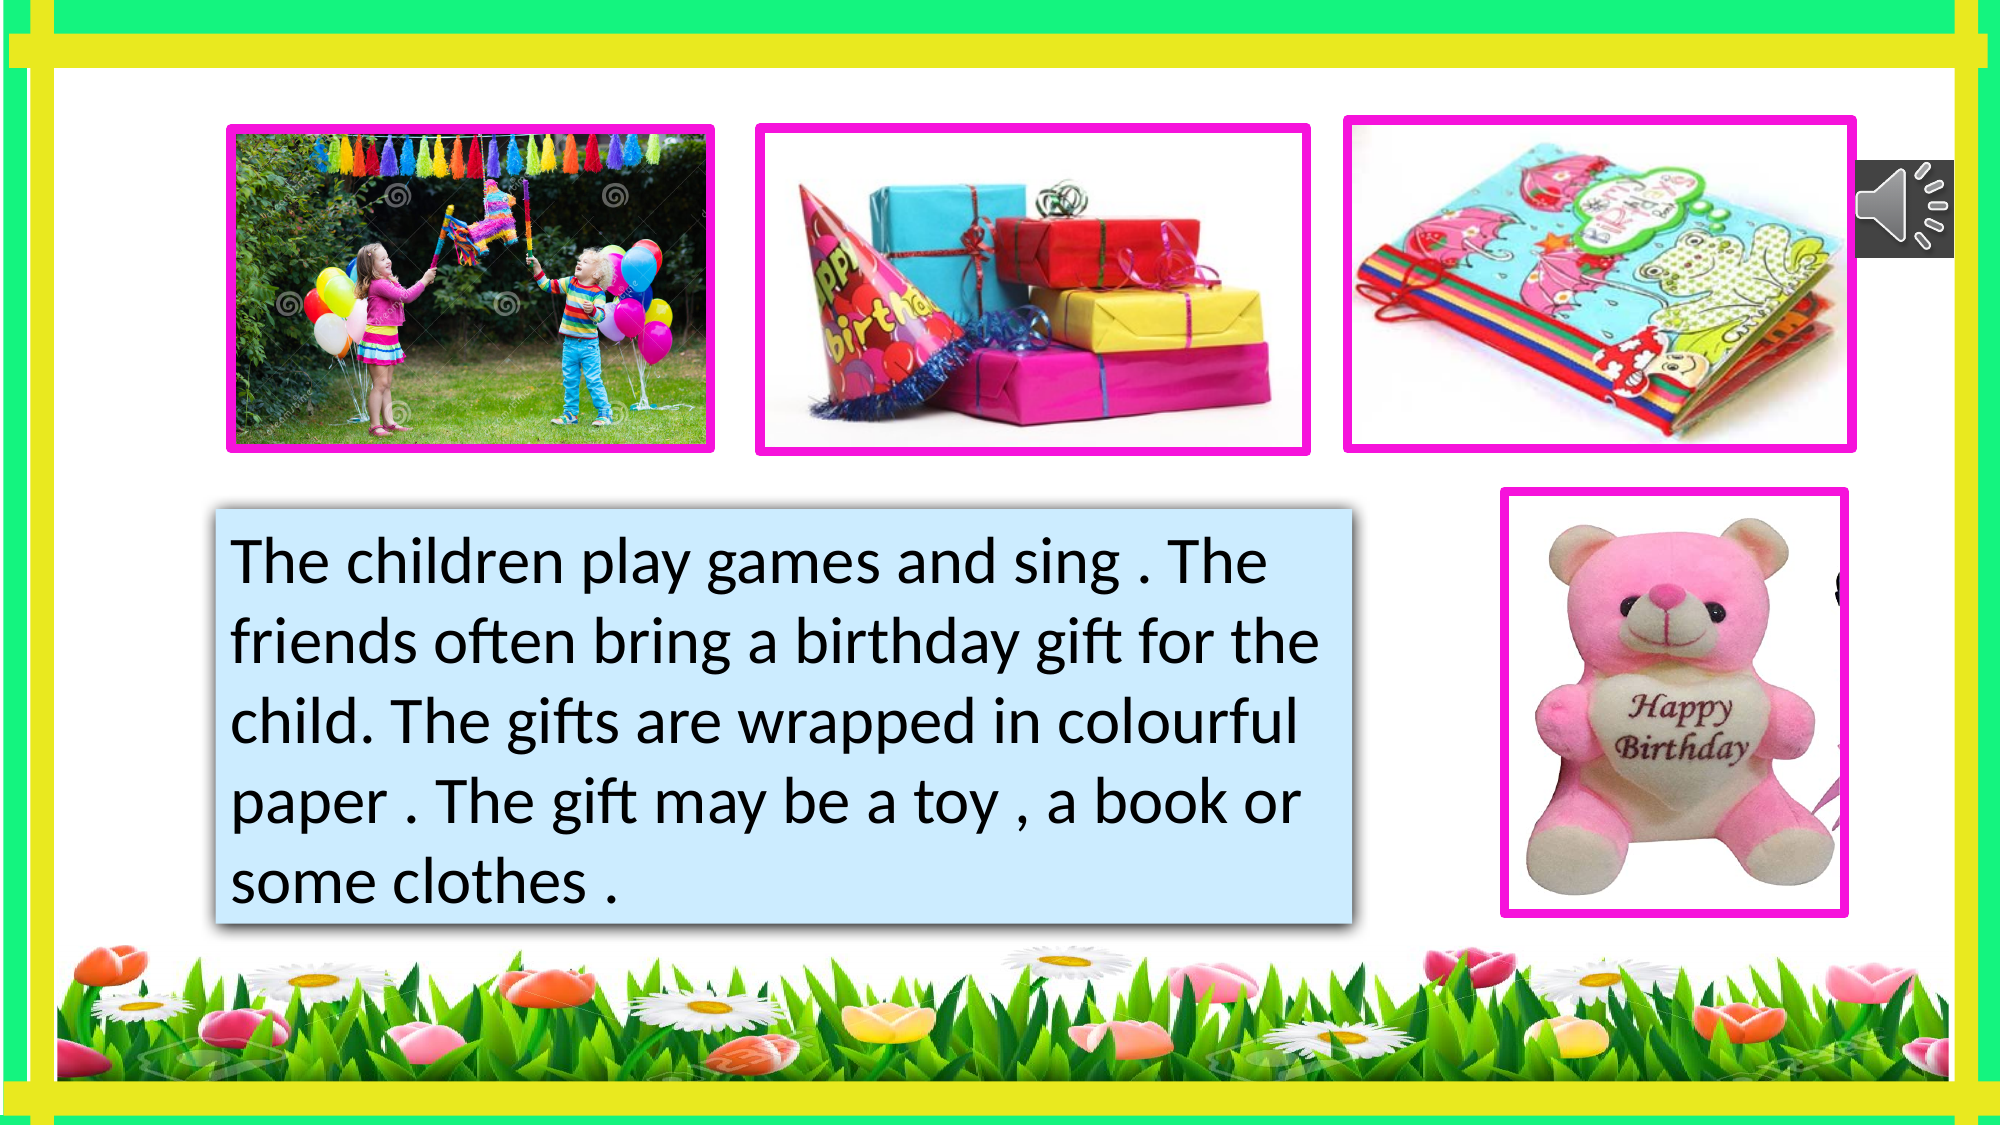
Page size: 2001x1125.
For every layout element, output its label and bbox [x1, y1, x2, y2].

picture [1508, 495, 1840, 910]
picture [764, 132, 1302, 448]
picture [1854, 158, 1955, 259]
picture [1352, 124, 1848, 444]
picture [235, 133, 706, 444]
text_box [0, 0, 2000, 1125]
